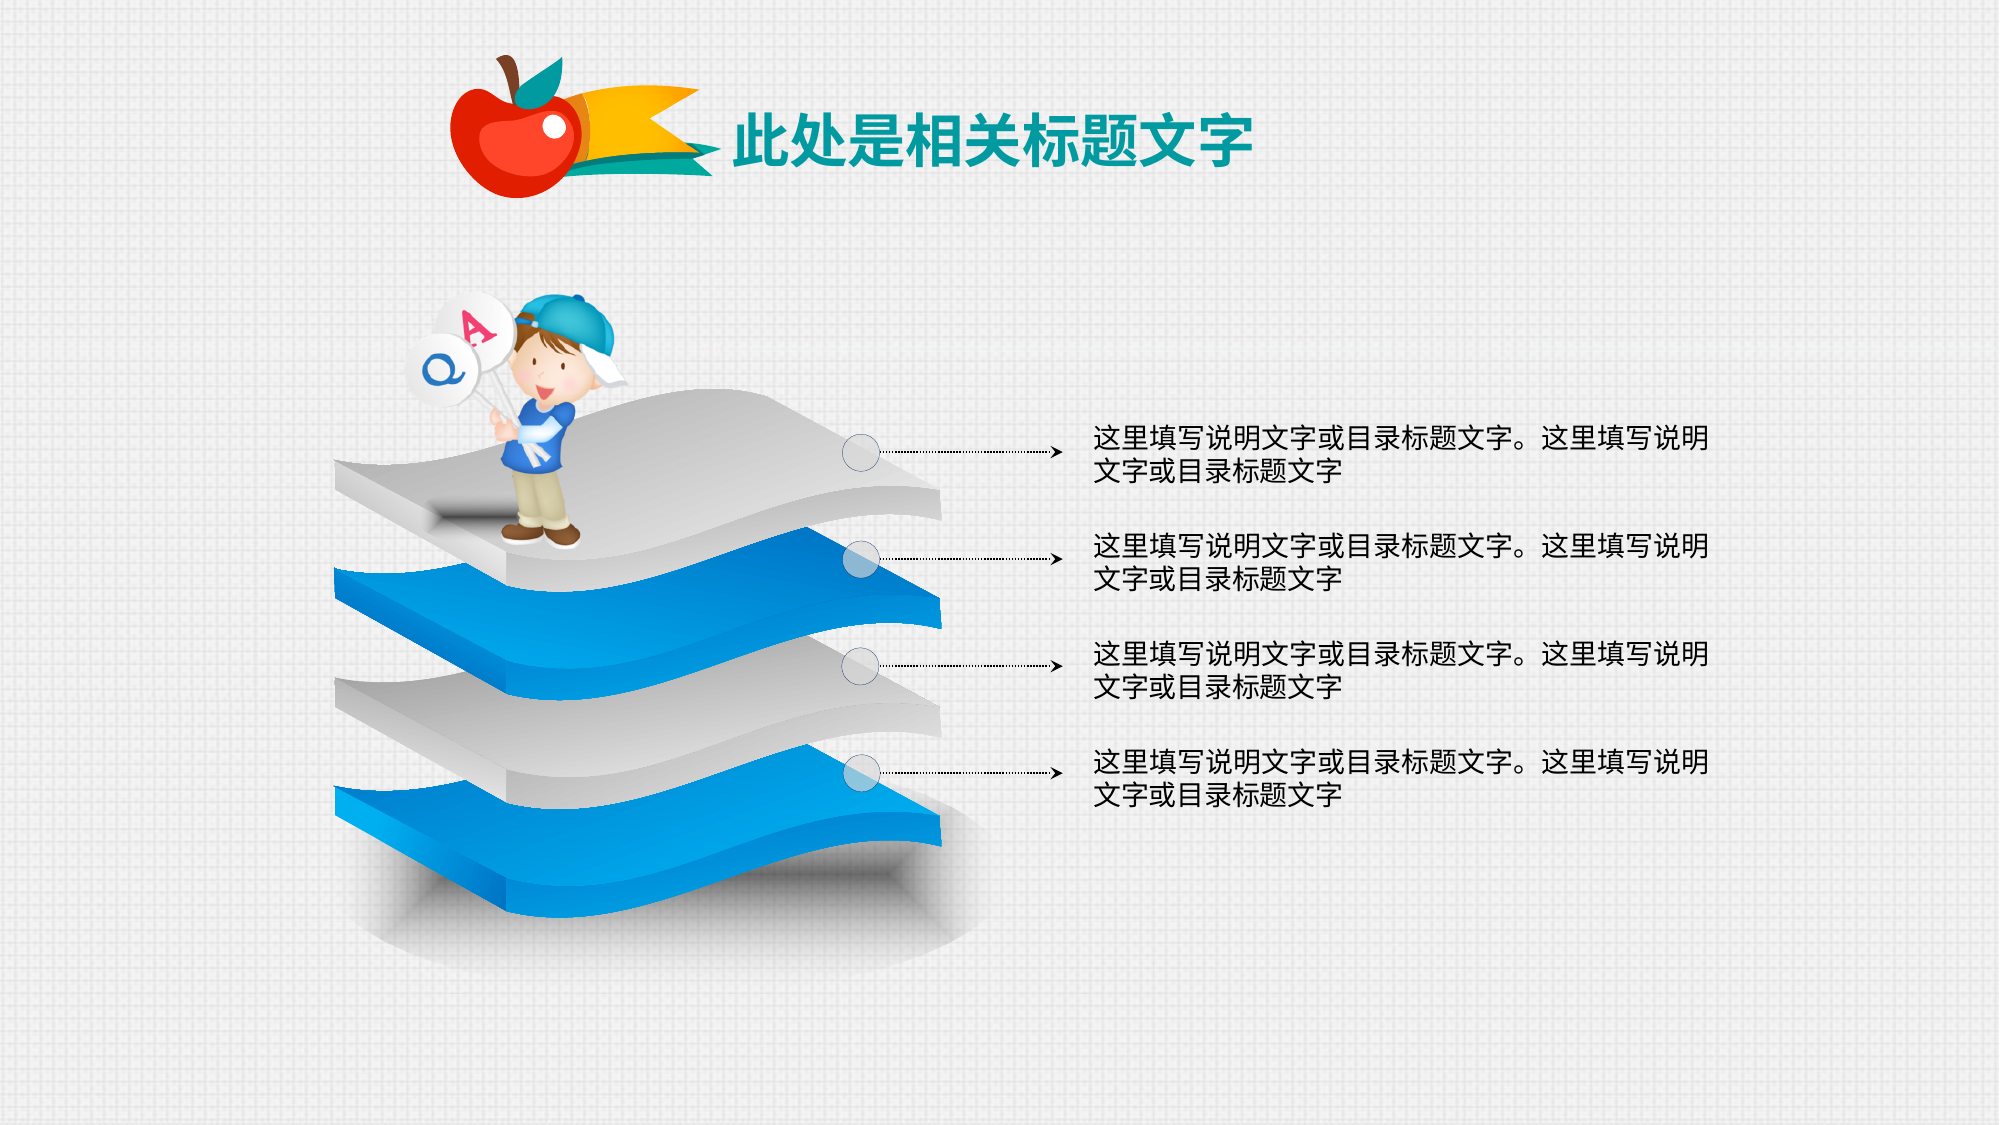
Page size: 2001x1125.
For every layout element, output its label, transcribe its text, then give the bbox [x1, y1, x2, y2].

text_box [333, 707, 942, 809]
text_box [333, 598, 942, 701]
picture [0, 0, 1999, 1125]
text_box [359, 805, 1009, 995]
text_box 此处是相关标题文字 [727, 96, 1426, 182]
text_box 这里填写说明文字或目录标题文字。这里填写说明文字或目录标题文字 [1078, 521, 1724, 603]
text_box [333, 815, 942, 918]
text_box 这里填写说明文字或目录标题文字。这里填写说明文字或目录标题文字 [1078, 628, 1724, 711]
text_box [333, 388, 942, 592]
text_box 这里填写说明文字或目录标题文字。这里填写说明文字或目录标题文字 [1078, 413, 1724, 495]
text_box 这里填写说明文字或目录标题文字。这里填写说明文字或目录标题文字 [1078, 736, 1724, 819]
